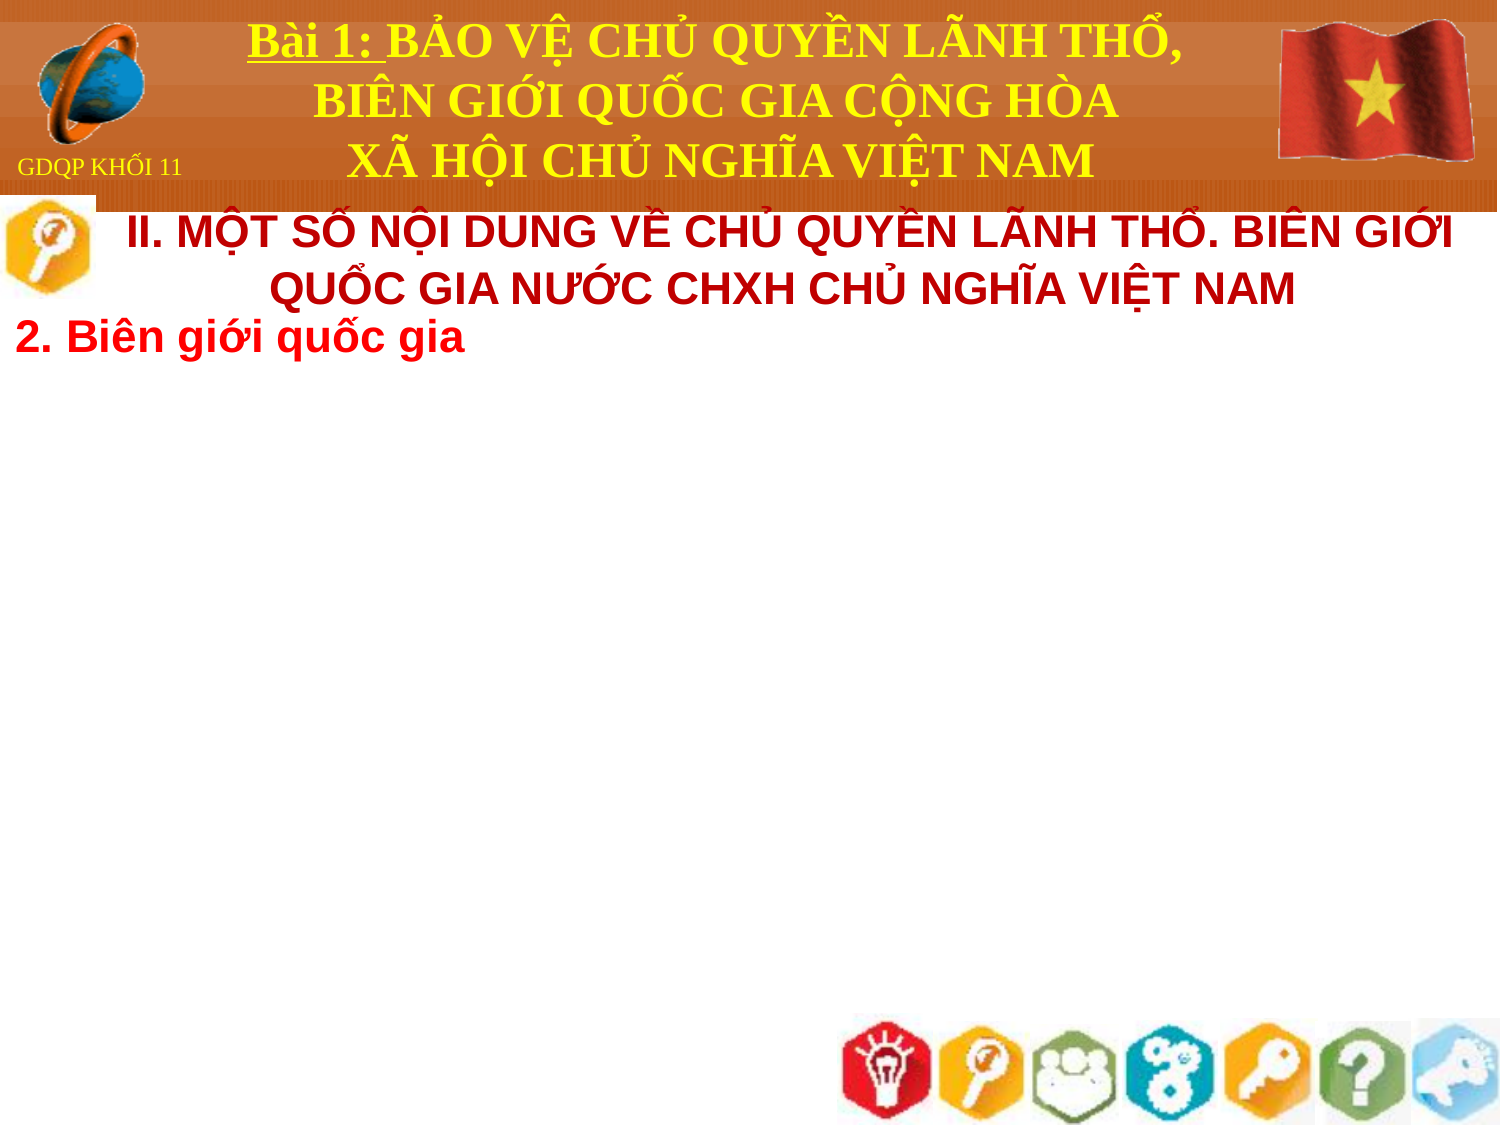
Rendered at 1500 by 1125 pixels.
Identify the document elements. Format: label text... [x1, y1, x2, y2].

picture [1121, 1020, 1218, 1125]
picture [0, 195, 96, 299]
picture [1219, 1018, 1500, 1125]
text_box 2. Biên giới quốc gia [0, 299, 609, 369]
picture [837, 1013, 1120, 1125]
text_box II. MỘT SỐ NỘI DUNG VỀ CHỦ QUYỀN LÃNH THỔ. BIÊN GIỚI QUỔC GIA NƯỚC CHXH CHỦ NGHĨA VIỆT NAM [99, 223, 1500, 321]
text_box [0, 0, 1497, 212]
